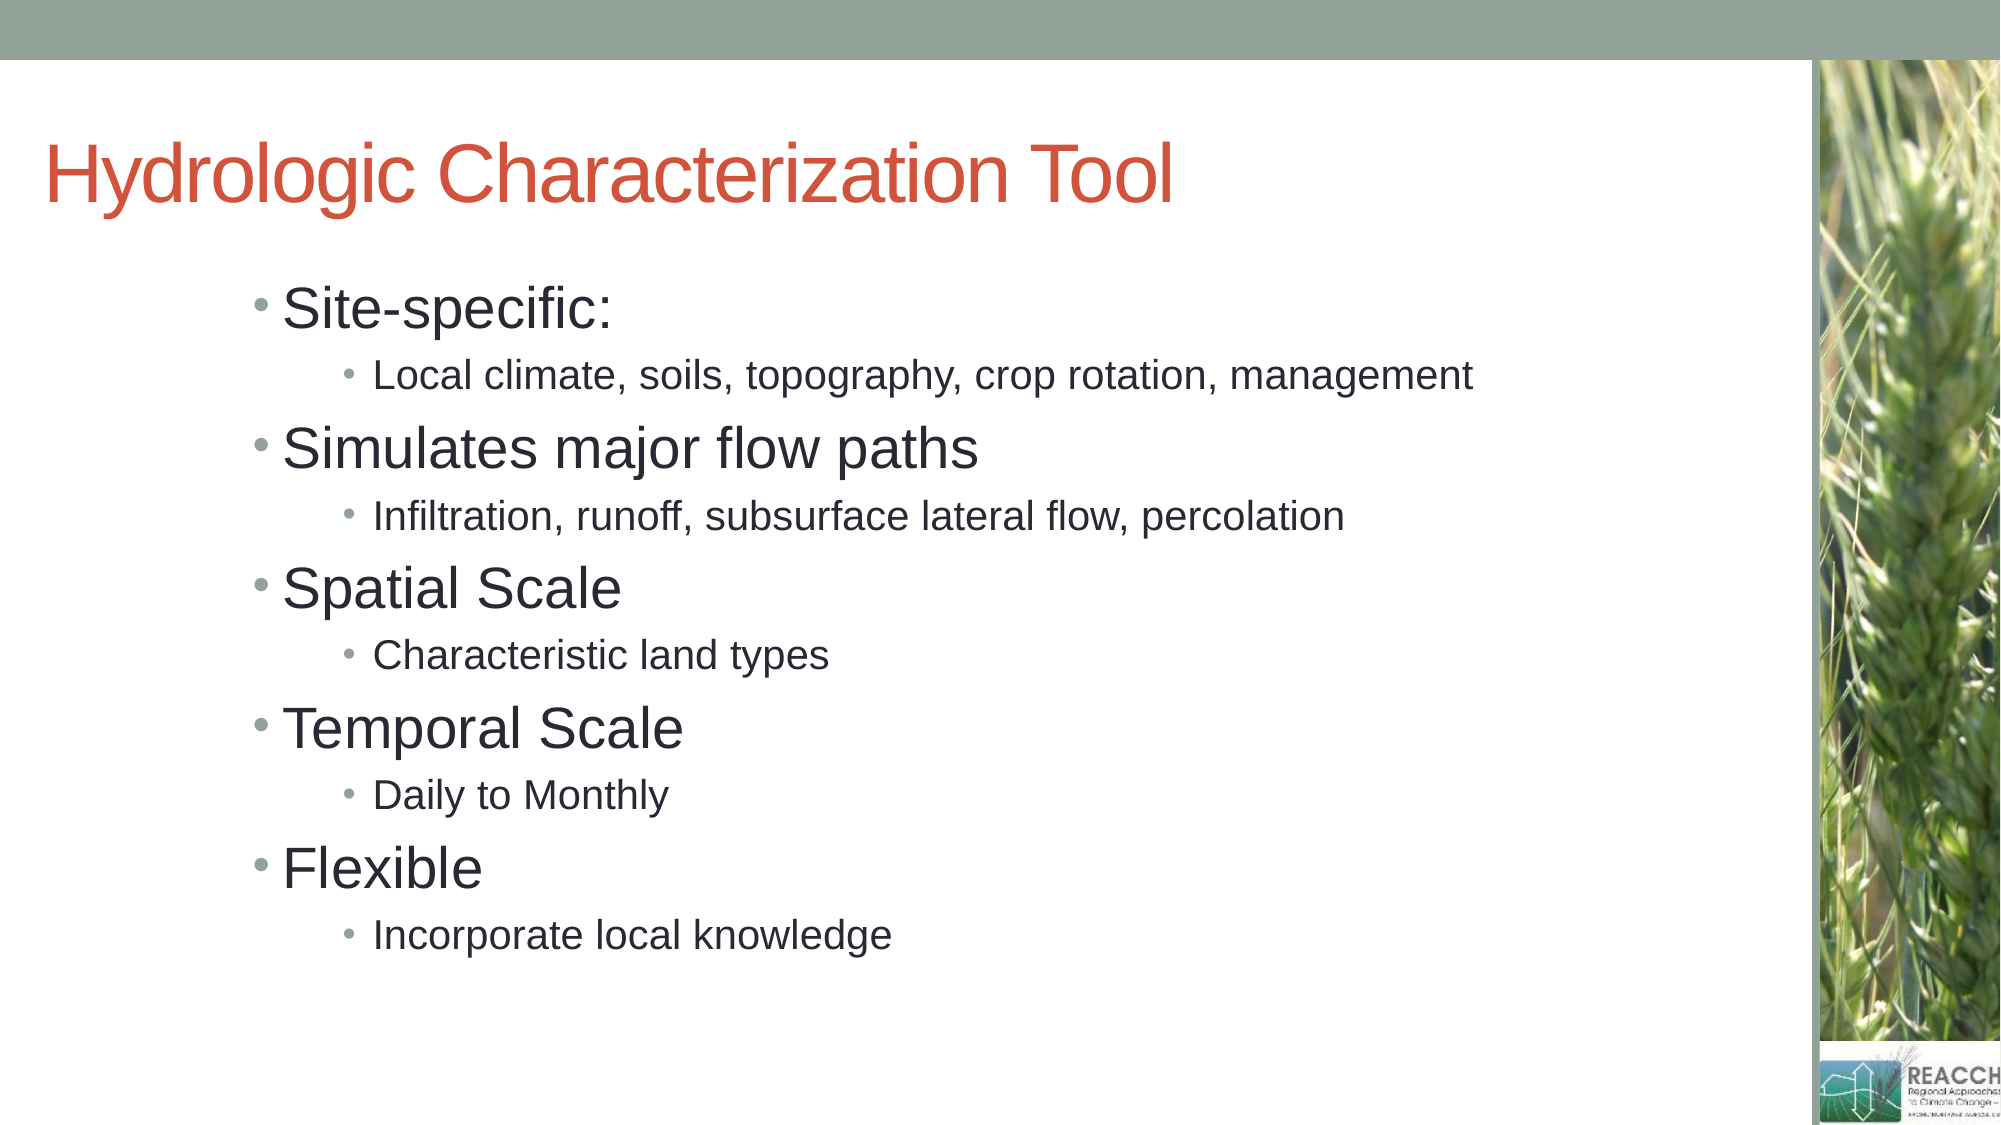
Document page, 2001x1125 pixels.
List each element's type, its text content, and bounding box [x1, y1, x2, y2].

picture [1819, 56, 2001, 1125]
title Hydrologic Characterization Tool [28, 87, 1619, 250]
list Site-specific: Local climate, soils, topography, crop rotation, management Simulates major flow paths Infiltration, runoff, subsurface lateral flow, percolation Spatial Scale Characteristic land types Temporal Scale Daily to Monthly Flexible Incorporate local knowledge [237, 262, 1675, 1038]
